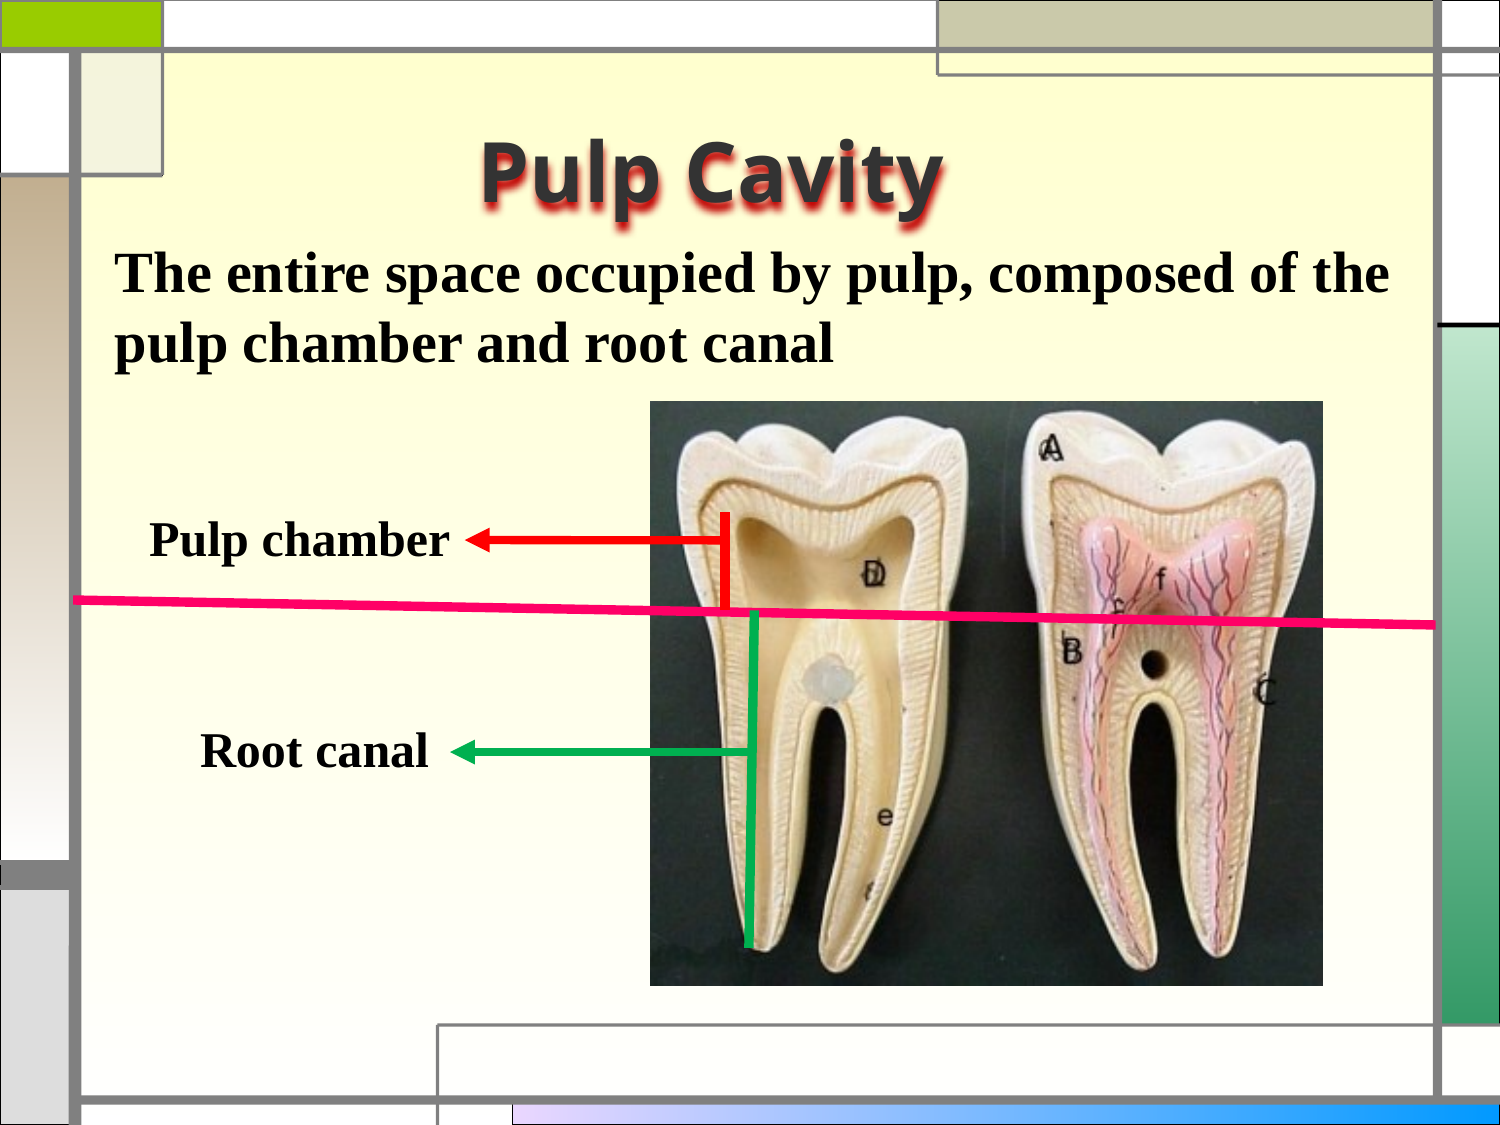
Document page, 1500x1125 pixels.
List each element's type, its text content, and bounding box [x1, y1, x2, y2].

picture [649, 626, 748, 751]
text_box Pulp chamber [134, 498, 476, 582]
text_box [72, 599, 1436, 626]
picture [649, 626, 1324, 986]
list The entire space occupied by pulp, composed of the pulp chamber and root canal [99, 226, 1463, 403]
picture [649, 401, 1324, 599]
text_box Root canal [184, 710, 527, 794]
text_box Pulp Cavity [73, 75, 1349, 263]
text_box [748, 610, 755, 949]
